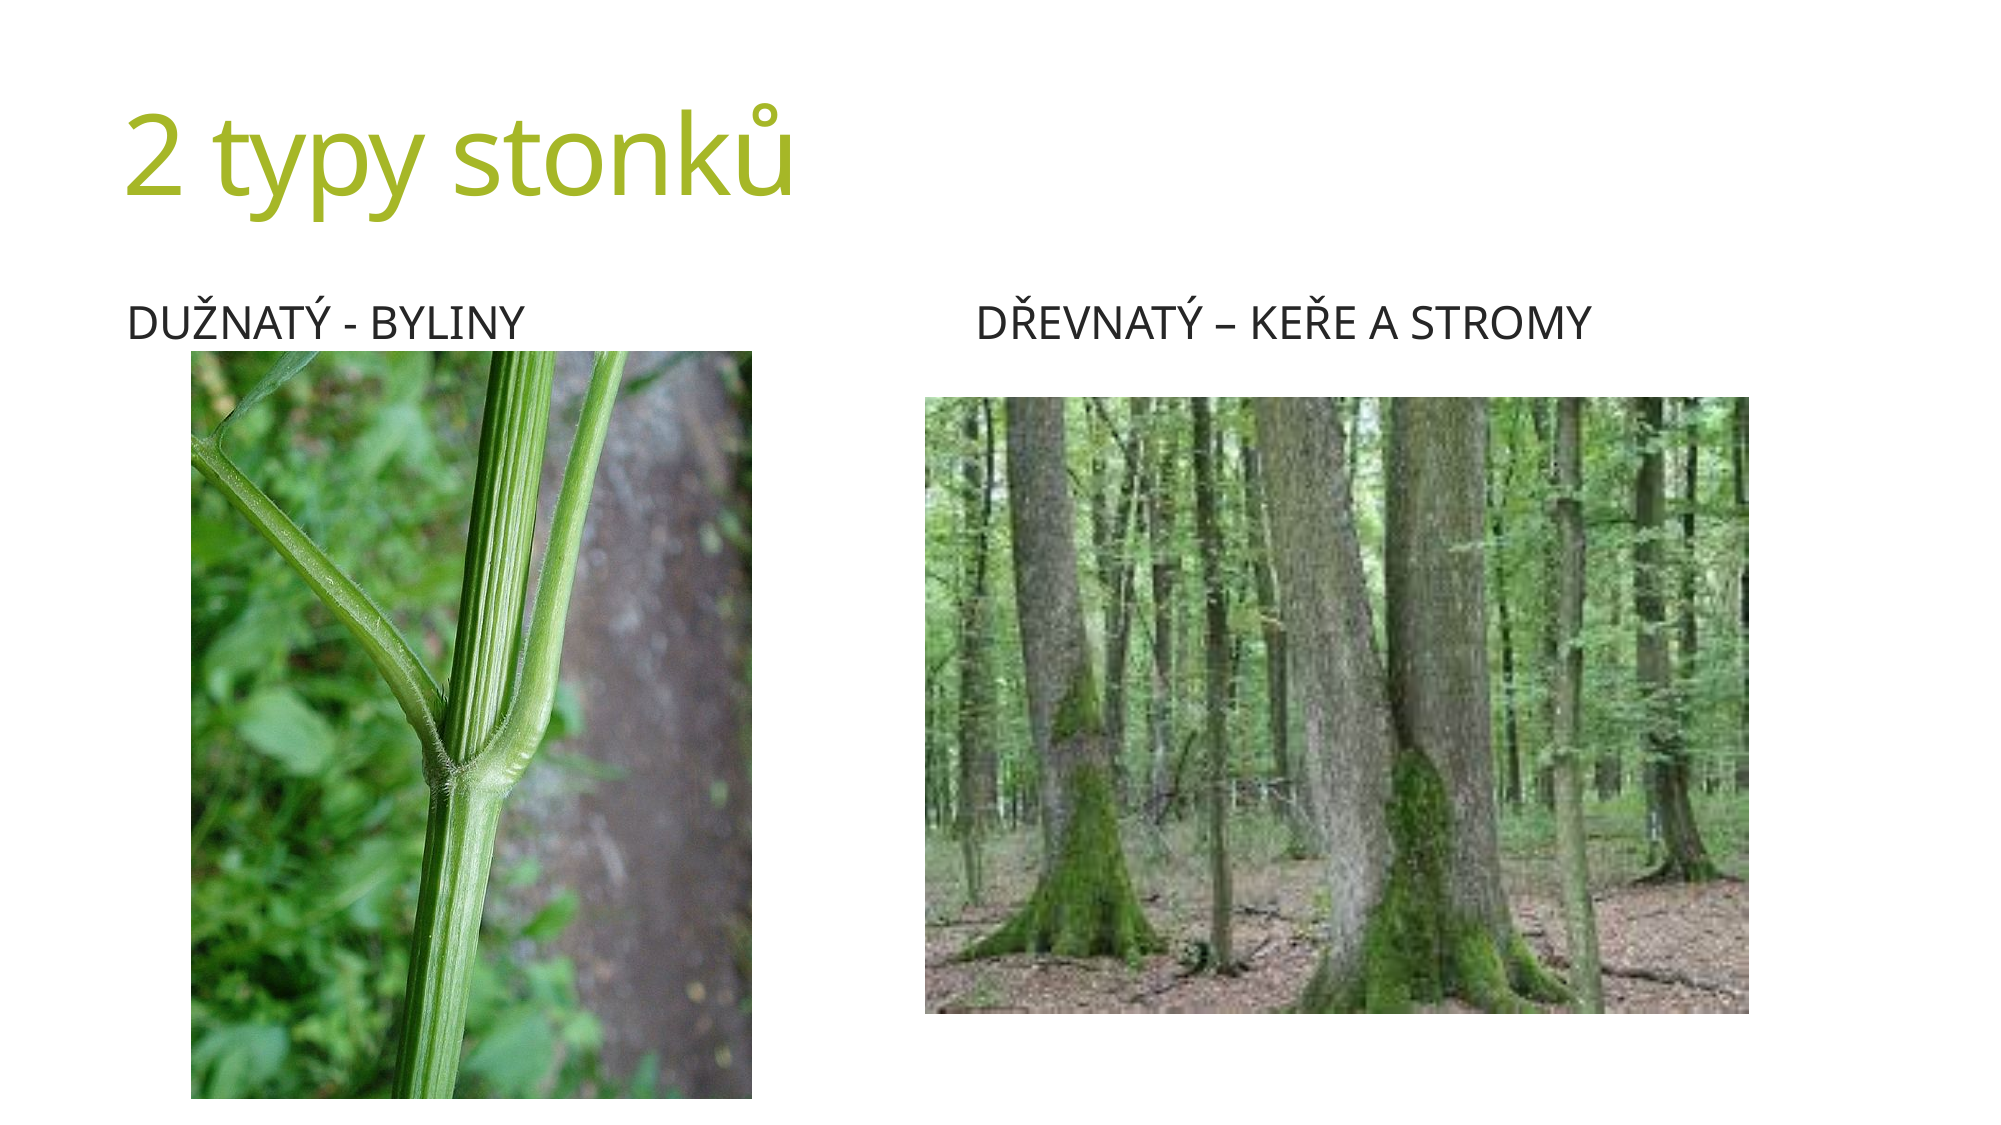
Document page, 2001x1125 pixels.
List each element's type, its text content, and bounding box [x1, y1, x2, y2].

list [191, 351, 752, 1099]
title 2 typy stonků [107, 81, 1875, 240]
list DuŽNATÝ - byliny [111, 266, 876, 385]
list DŘEVNATÝ – keře a stromy [960, 266, 1726, 386]
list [925, 397, 1750, 1015]
